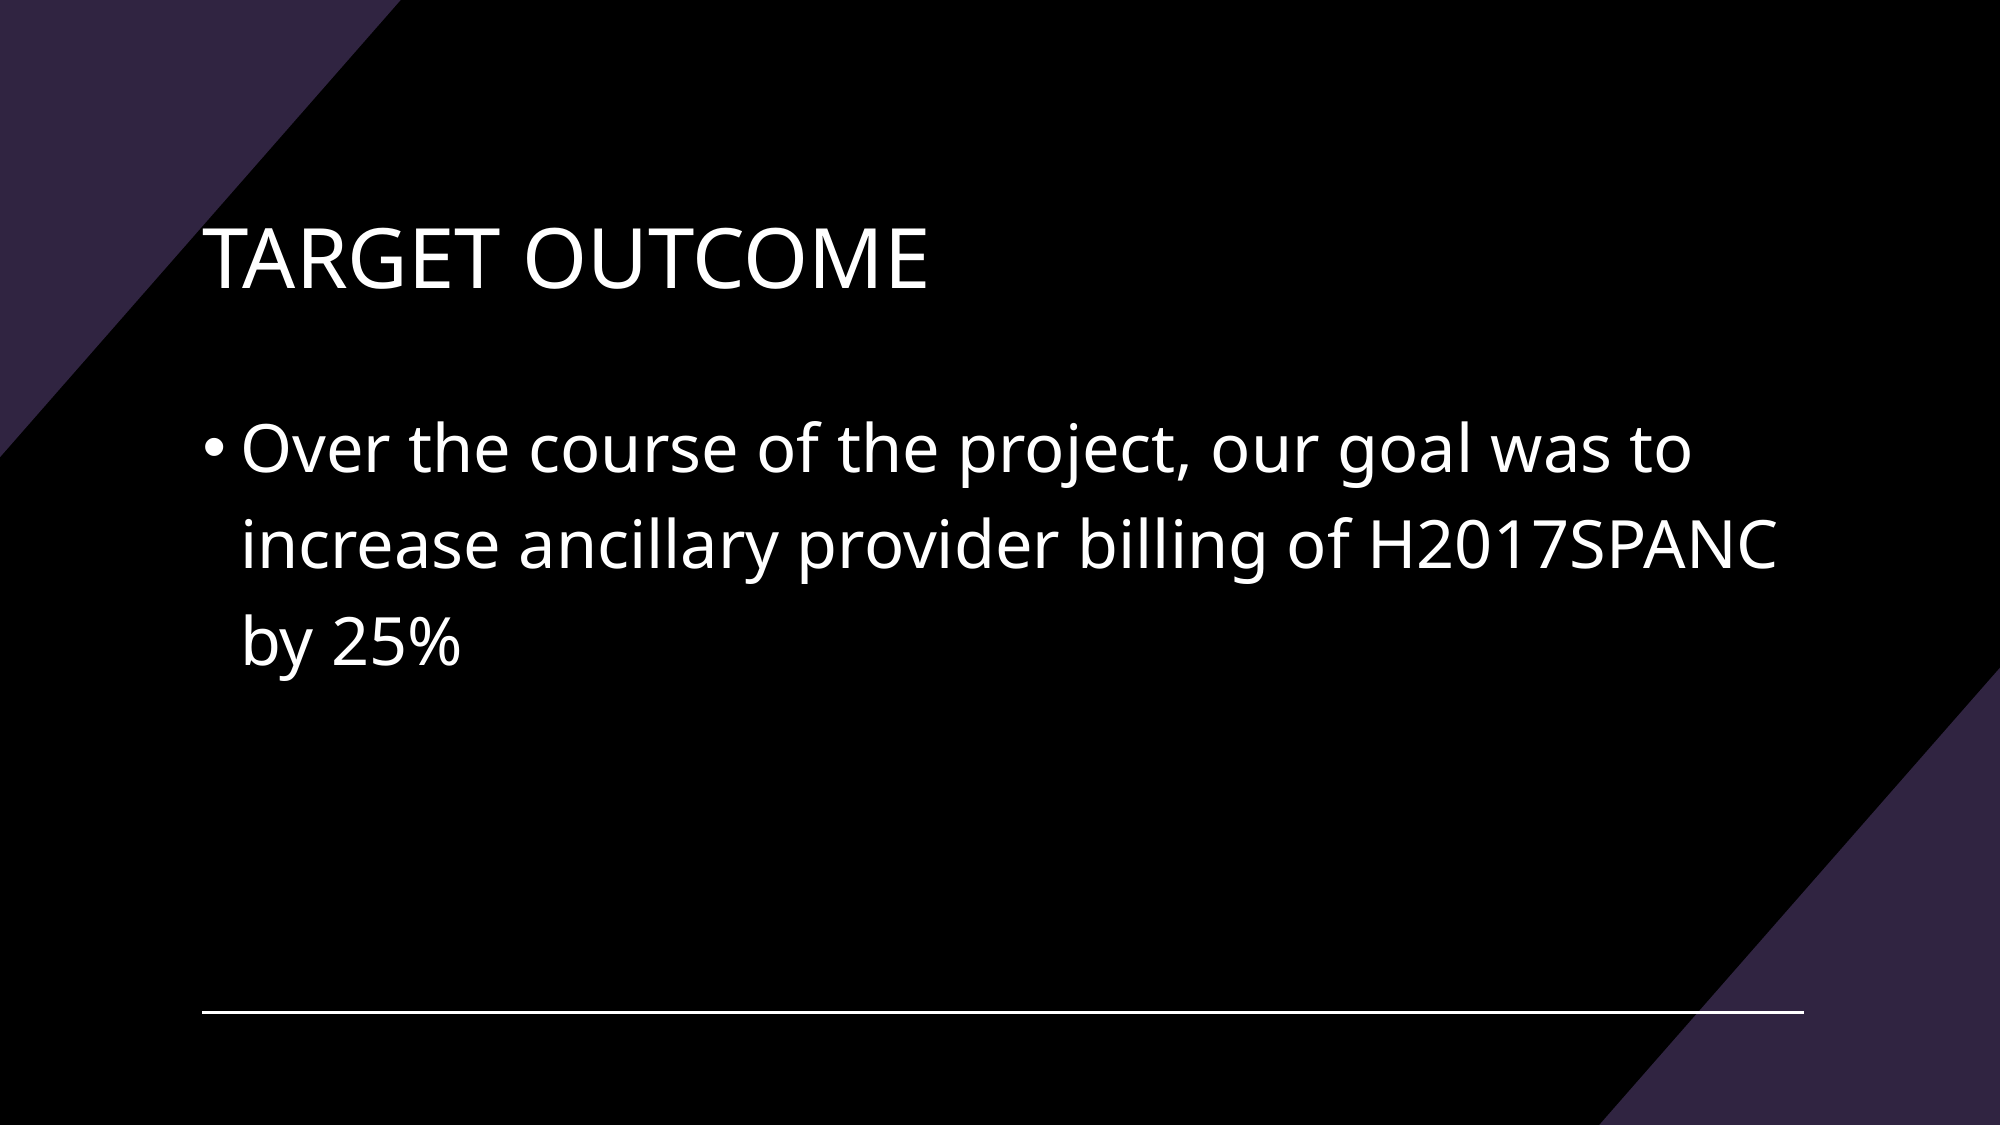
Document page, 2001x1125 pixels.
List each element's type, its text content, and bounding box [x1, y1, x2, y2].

title TARGET OUTCOME [187, 143, 1813, 367]
list Over the course of the project, our goal was to increase ancillary provider billing of H2017SPANC by 25% [187, 382, 1813, 968]
